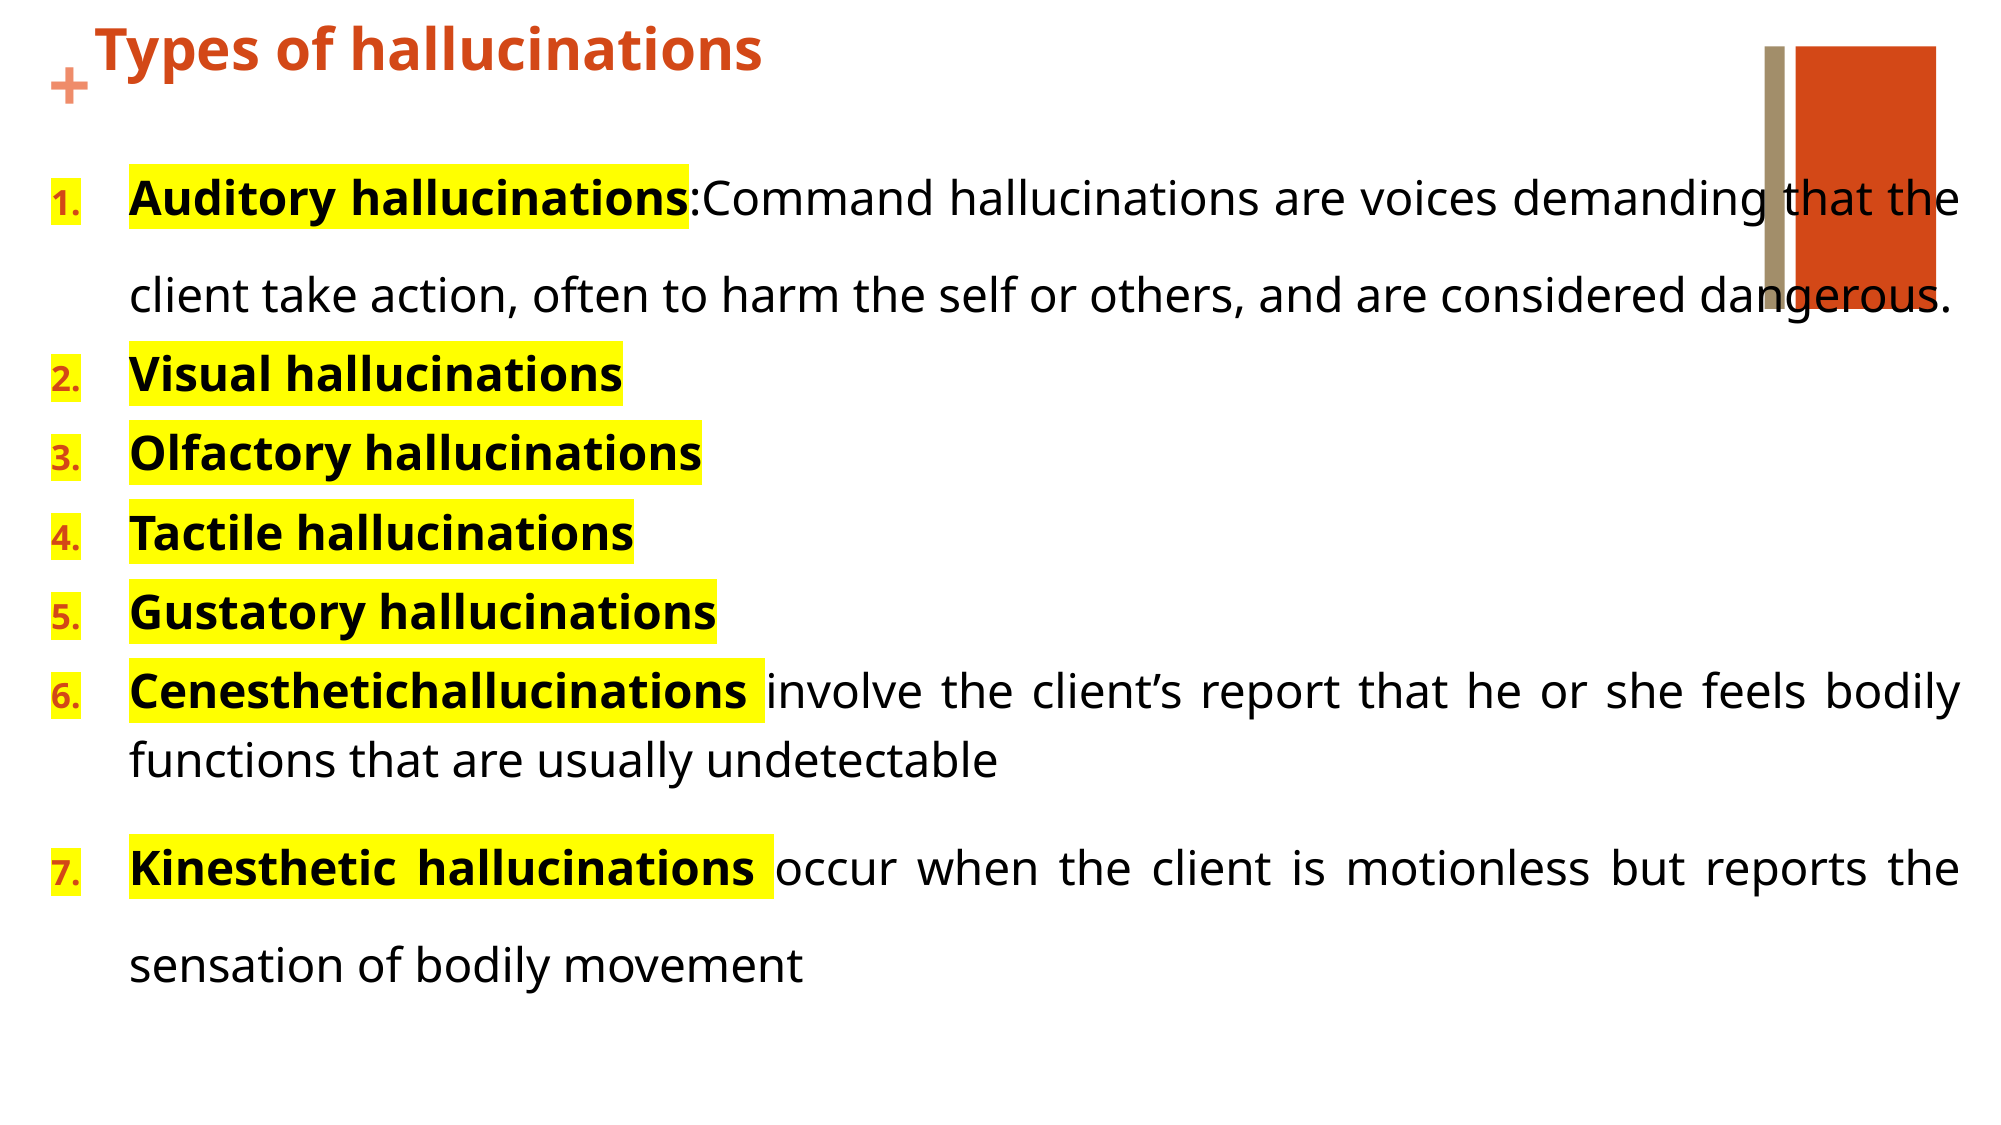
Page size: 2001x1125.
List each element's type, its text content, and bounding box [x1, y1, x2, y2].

title Types of hallucinations [79, 4, 1733, 120]
list Auditory hallucinations:Command hallucinations are voices demanding that the client take action, often to harm the self or others, and are considered dangerous. Visual hallucinations Olfactory hallucinations Tactile hallucinations Gustatory hallucinations Cenesthetichallucinations involve the client’s report that he or she feels bodily functions that are usually undetectable Kinesthetic hallucinations occur when the client is motionless but reports the sensation of bodily movement [36, 120, 1977, 1103]
